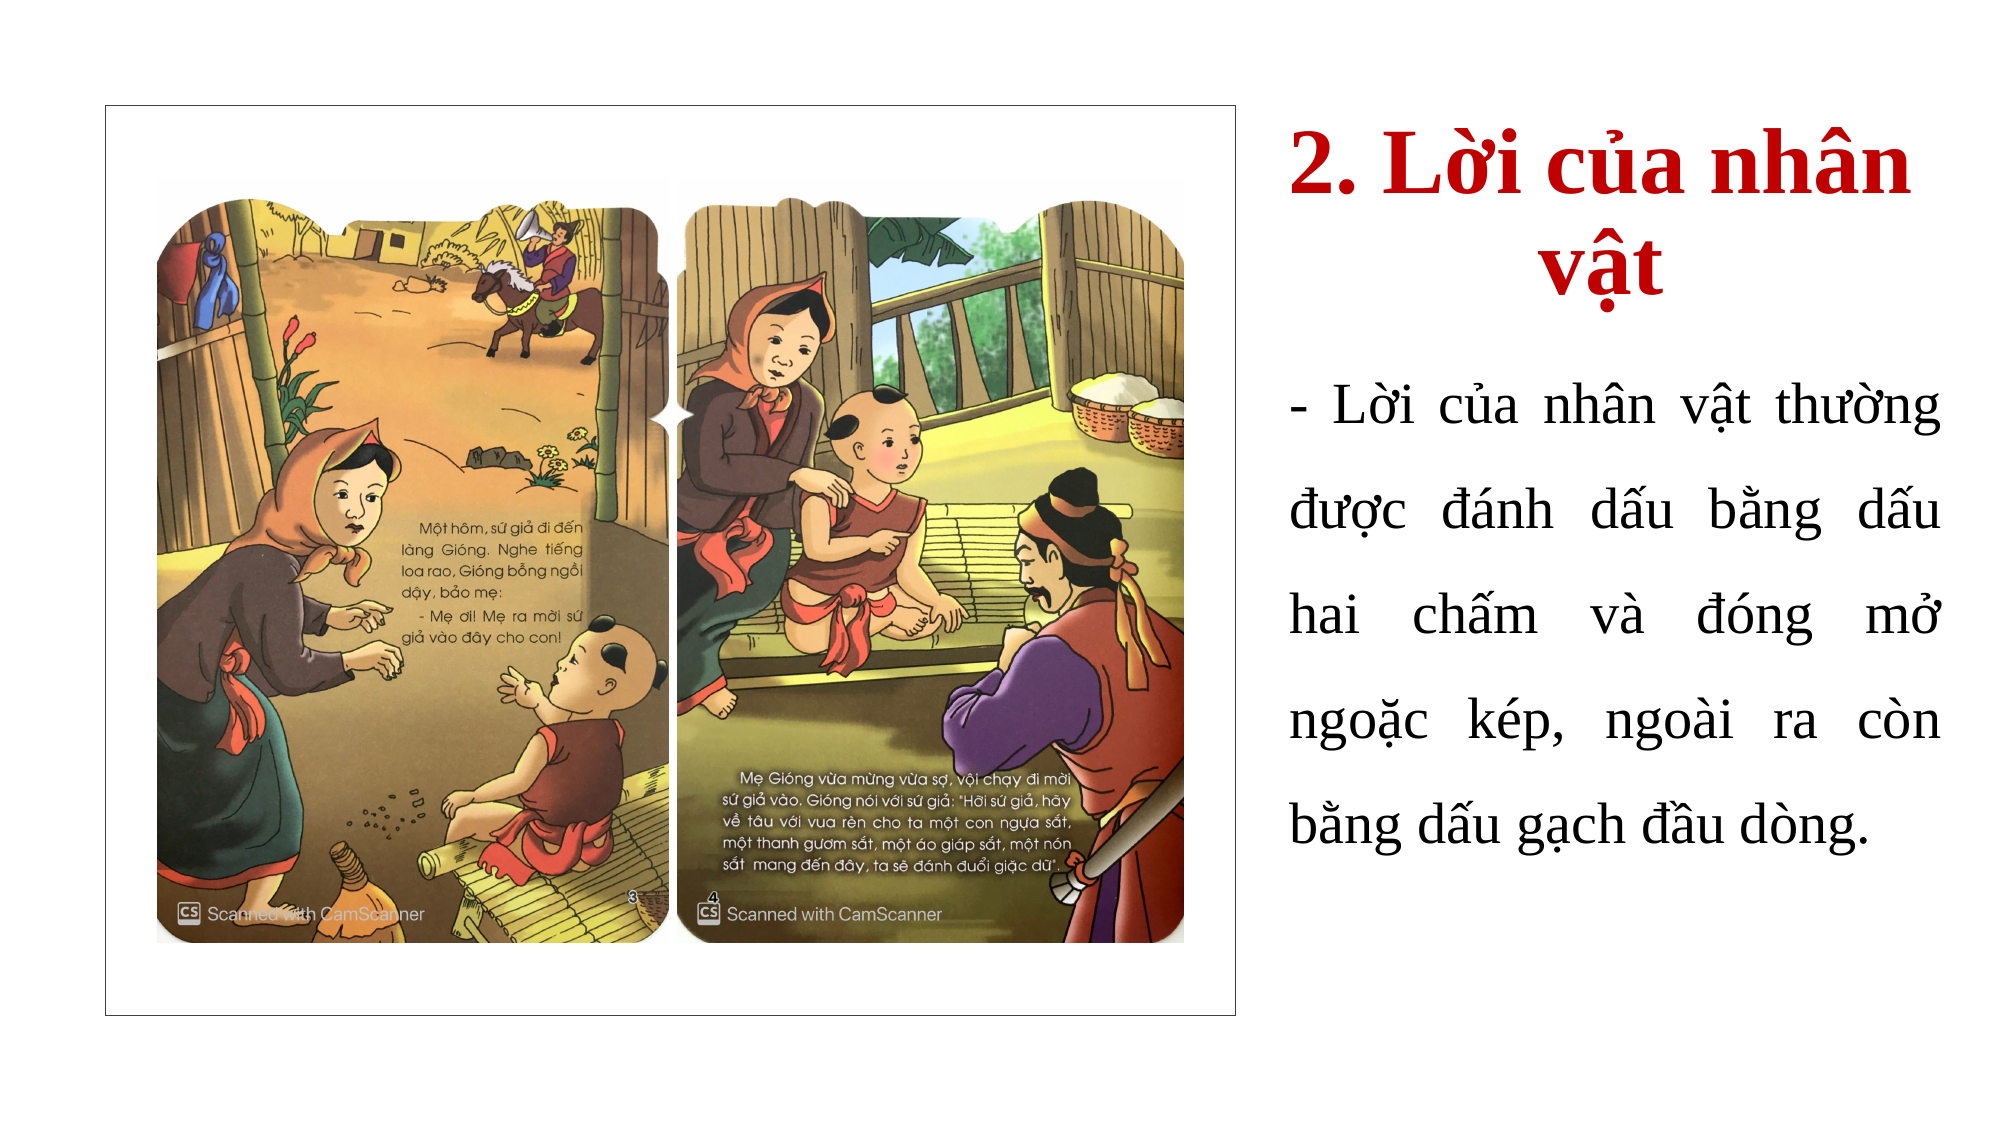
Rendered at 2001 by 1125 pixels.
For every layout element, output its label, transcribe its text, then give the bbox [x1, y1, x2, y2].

picture [157, 178, 669, 943]
title 2. Lời của nhân vật [1245, 105, 1957, 323]
text_box [105, 105, 1236, 1016]
picture [677, 178, 1184, 943]
text_box - Lời của nhân vật thường được đánh dấu bằng dấu hai chấm và đóng mở ngoặc kép, ngoài ra còn bằng dấu gạch đầu dòng. [1275, 323, 1957, 863]
